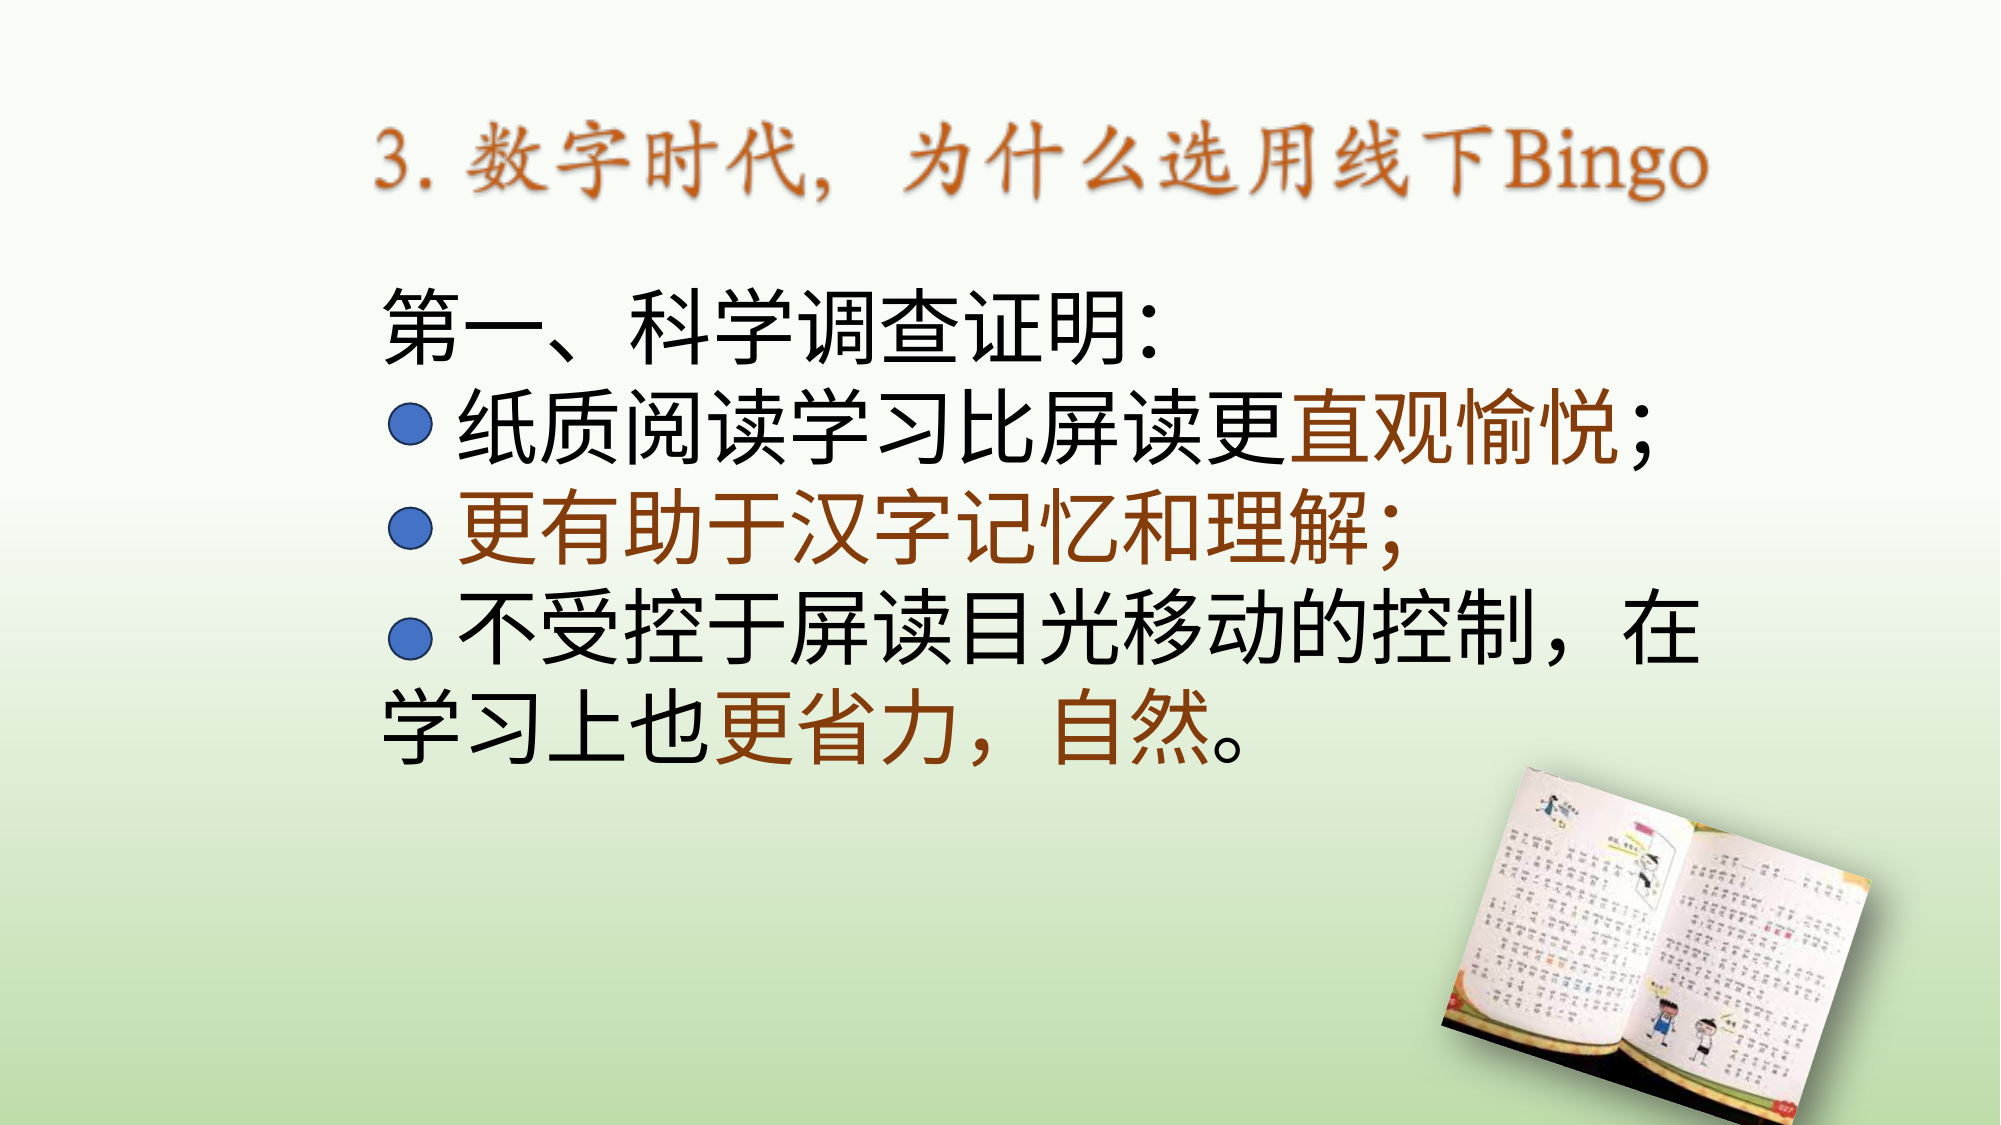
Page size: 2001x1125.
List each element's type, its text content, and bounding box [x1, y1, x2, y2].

text_box [387, 506, 433, 550]
text_box 第一、科学调查证明： 纸质阅读学习比屏读更直观愉悦； 更有助于汉字记忆和理解； 不受控于屏读目光移动的控制，在学习上也更省力，自然。 [364, 270, 1720, 784]
picture [313, 75, 1771, 270]
text_box [387, 402, 433, 446]
picture [1442, 767, 1871, 1125]
